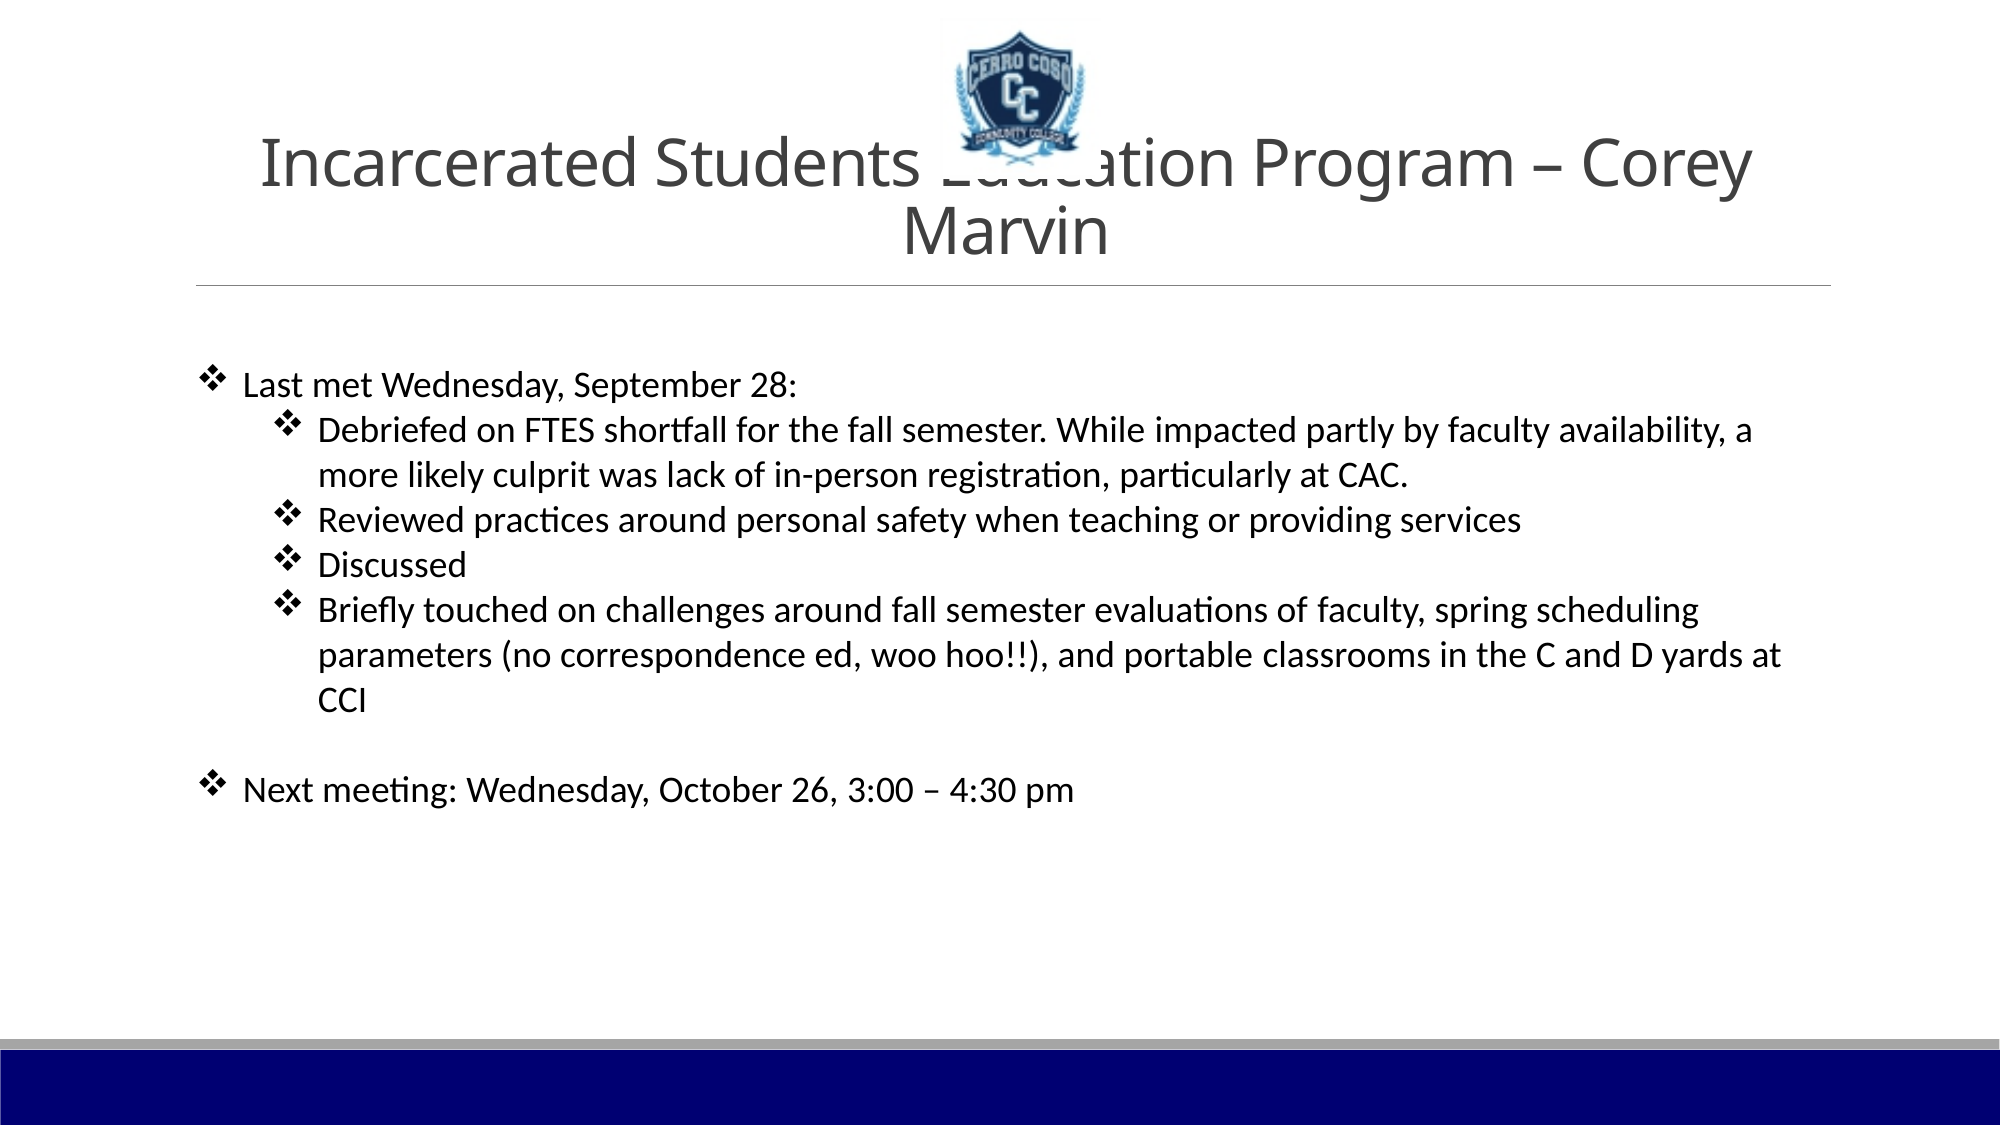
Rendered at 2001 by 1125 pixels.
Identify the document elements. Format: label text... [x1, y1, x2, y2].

picture [939, 18, 1102, 180]
title Incarcerated Students Education Program – Corey Marvin [181, 125, 1832, 276]
text_box Last met Wednesday, September 28: Debriefed on FTES shortfall for the fall semester. While impacted partly by faculty availability, a more likely culprit was lack of in-person registration, particularly at CAC. Reviewed practices around personal safety when teaching or providing services Discussed Briefly touched on challenges around fall semester evaluations of faculty, spring scheduling parameters (no correspondence ed, woo hoo!!), and portable classrooms in the C and D yards at CCI Next meeting: Wednesday, October 26, 3:00 – 4:30 pm [180, 352, 1831, 908]
